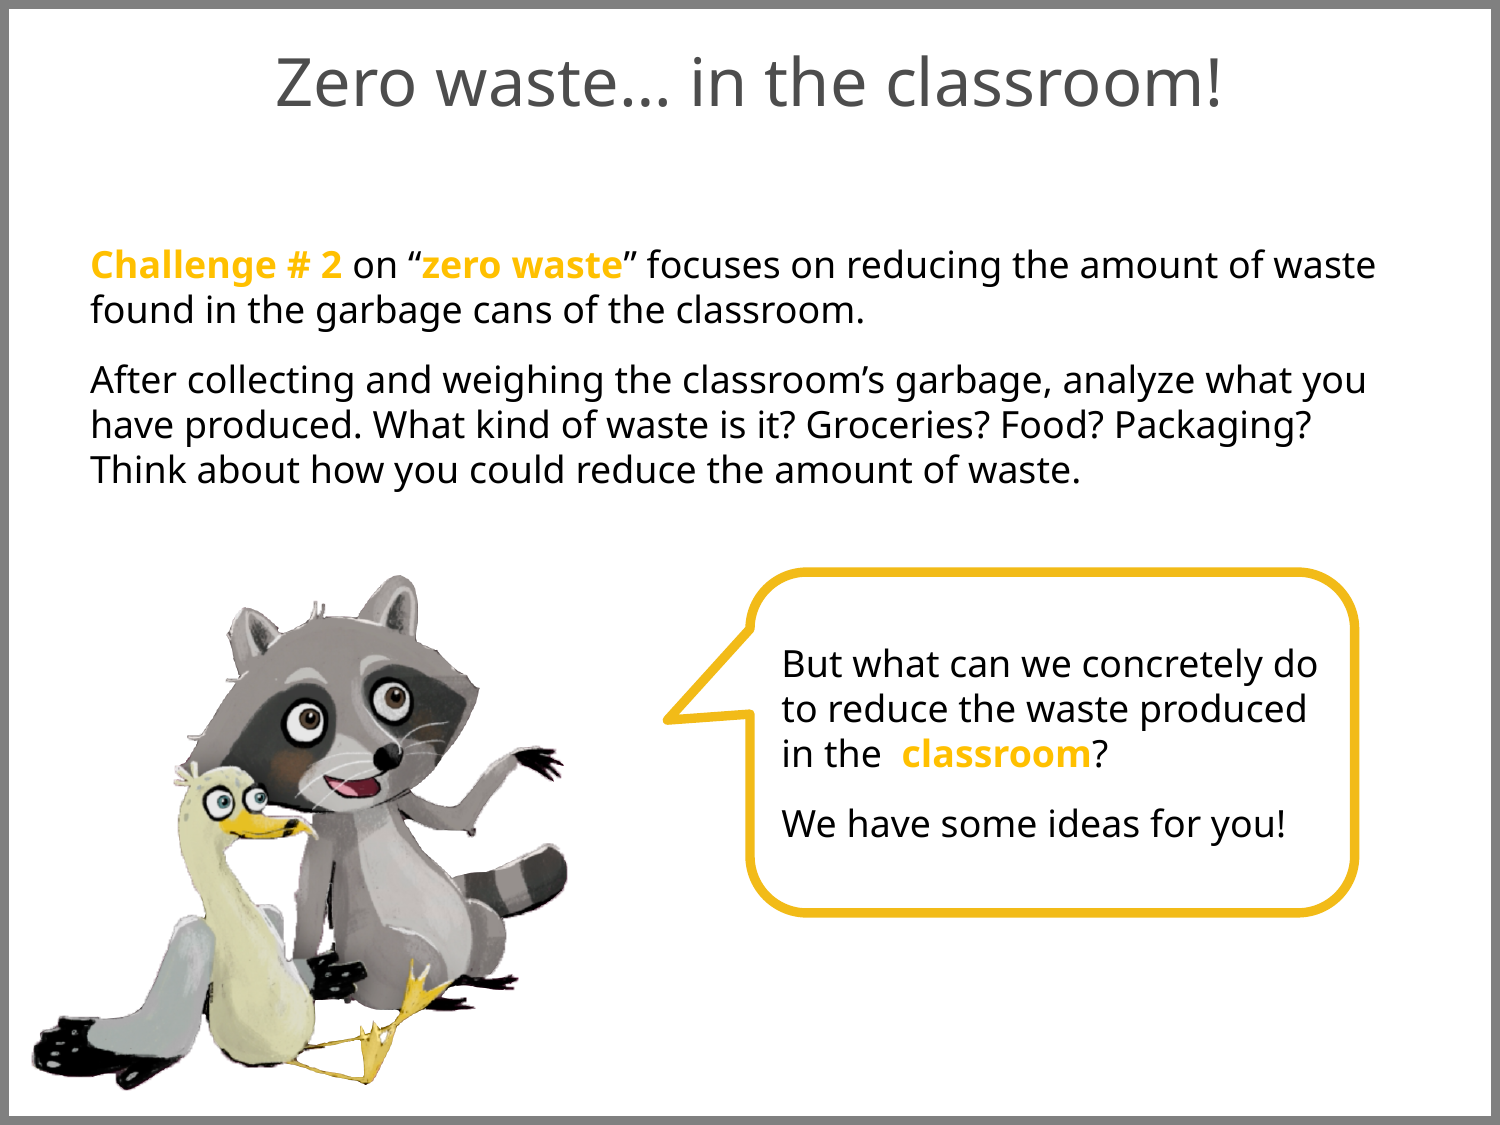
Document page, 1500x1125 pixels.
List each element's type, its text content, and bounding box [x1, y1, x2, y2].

text_box [0, 0, 1500, 1125]
text_box Challenge # 2 on “zero waste” focuses on reducing the amount of waste found in the garbage cans of the classroom. After collecting and weighing the classroom’s garbage, analyze what you have produced. What kind of waste is it? Groceries? Food? Packaging? Think about how you could reduce the amount of waste. [75, 233, 1425, 499]
text_box Zero waste… in the classroom! [56, 41, 1444, 193]
text_box But what can we concretely do to reduce the waste produced in the classroom? We have some ideas for you! [666, 571, 1356, 914]
picture [0, 571, 605, 1125]
